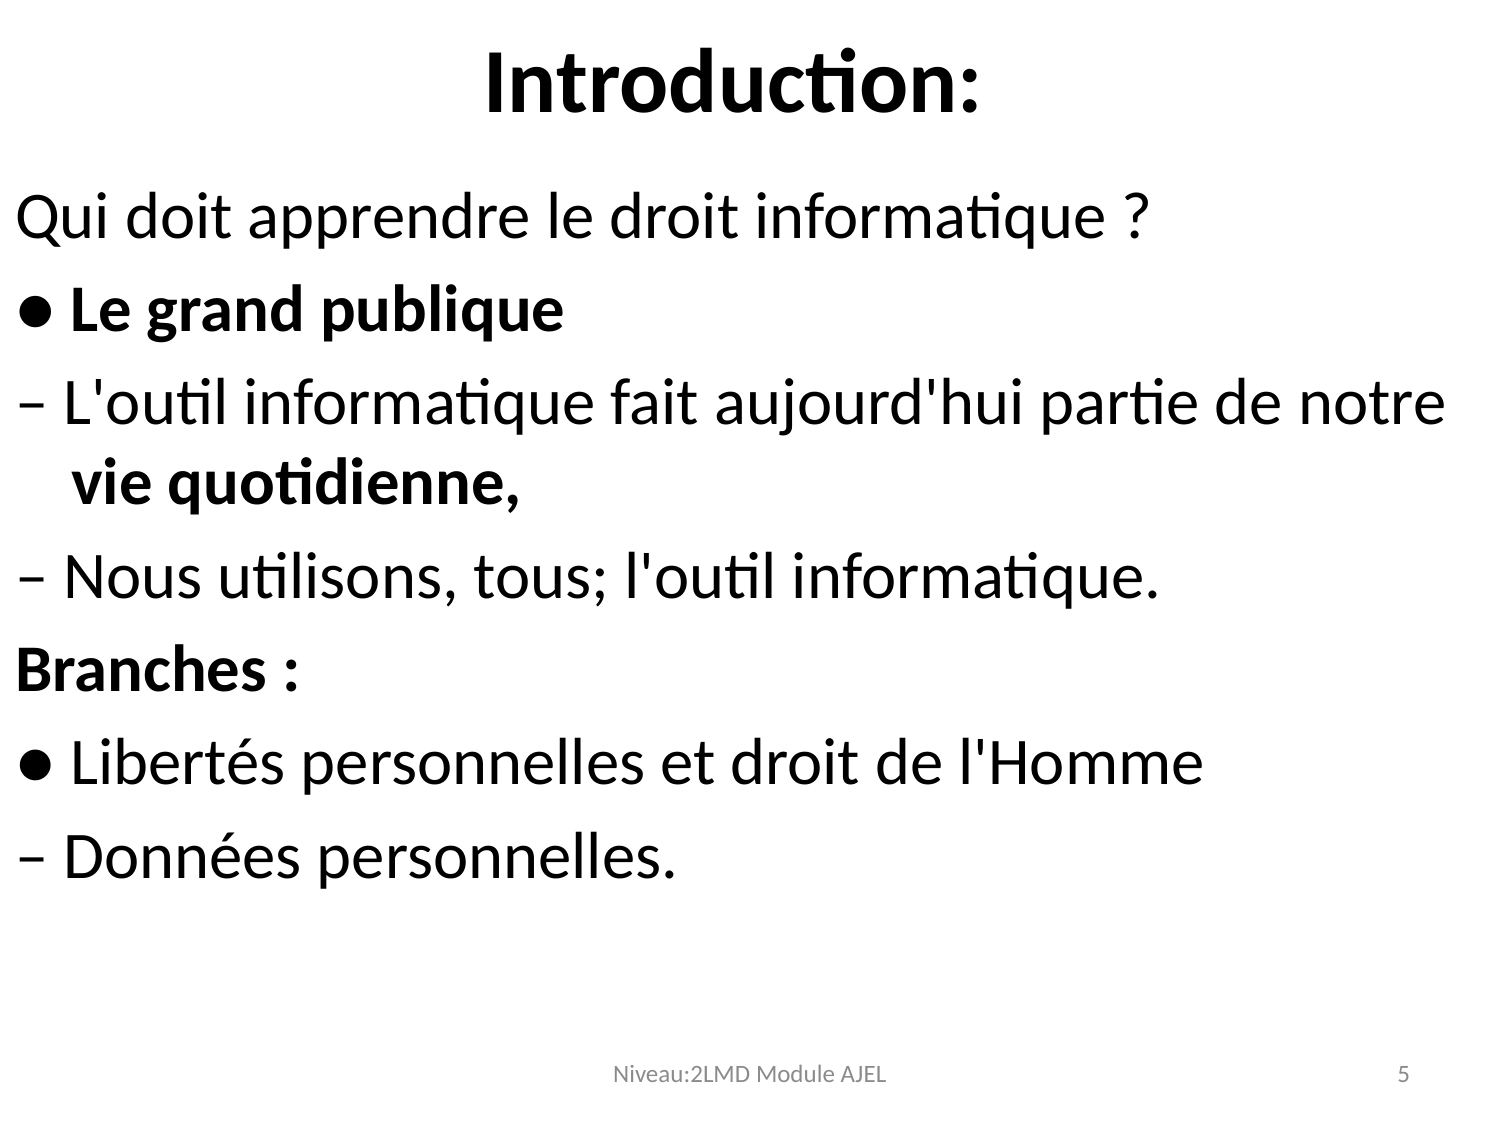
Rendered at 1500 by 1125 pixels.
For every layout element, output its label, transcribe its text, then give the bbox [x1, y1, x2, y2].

footer Niveau:2LMD Module AJEL [512, 1042, 988, 1103]
title Introduction: [58, 0, 1409, 153]
slide_number 5 [1074, 1042, 1425, 1103]
list Qui doit apprendre le droit informatique ? ● Le grand publique – L'outil informatique fait aujourd'hui partie de notre vie quotidienne, – Nous utilisons, tous; l'outil informatique. Branches : ● Libertés personnelles et droit de l'Homme – Données personnelles. [0, 164, 1500, 1032]
